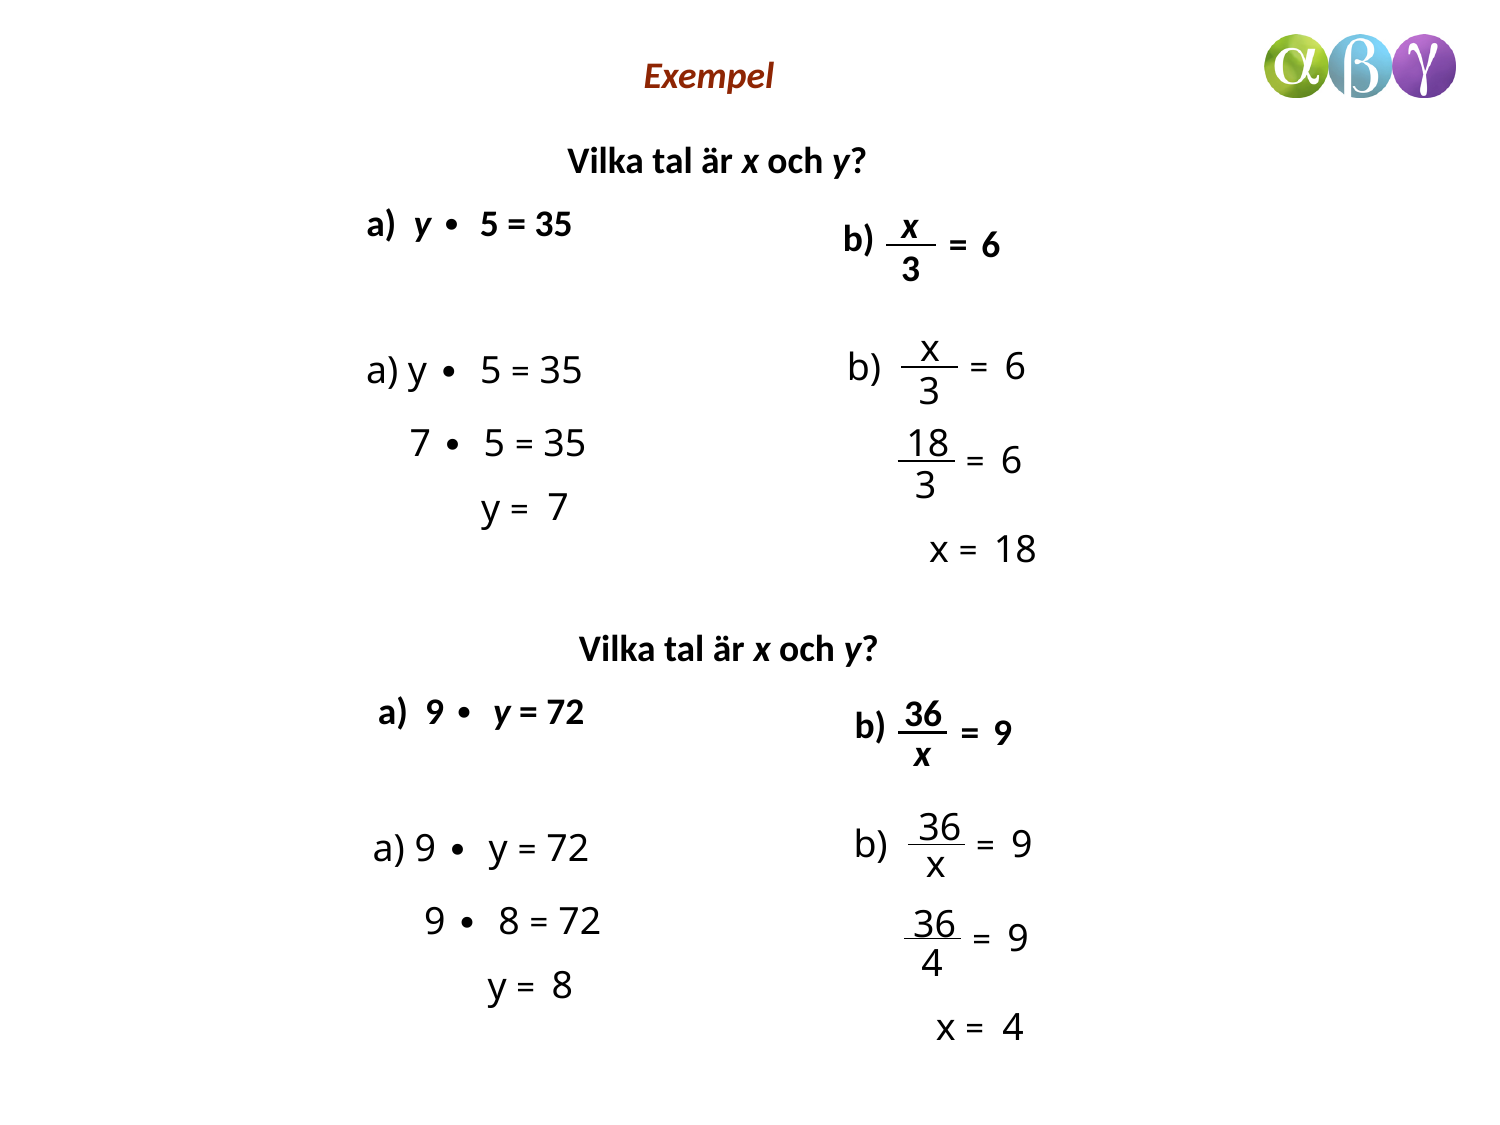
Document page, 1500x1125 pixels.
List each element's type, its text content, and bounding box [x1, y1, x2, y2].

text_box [895, 892, 1057, 993]
table_header Vilka tal är x och y? [571, 633, 1066, 678]
picture [1264, 34, 1456, 99]
text_box 7 ∙ 5 = 35 [394, 411, 602, 472]
text_box y = [466, 476, 544, 537]
text_box x = [914, 523, 979, 578]
text_box a) y ∙ 5 = 35 [351, 338, 742, 399]
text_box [901, 316, 1055, 421]
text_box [891, 411, 1051, 515]
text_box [828, 193, 1055, 298]
text_box x = [921, 1002, 987, 1056]
text_box 9 ∙ 8 = 72 [409, 889, 616, 950]
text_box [901, 795, 1061, 894]
text_box 4 [987, 1002, 1039, 1056]
text_box 7 [532, 475, 584, 536]
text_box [839, 681, 1066, 783]
table_header Vilka tal är x och y? [559, 145, 1054, 190]
text_box a) 9 ∙ y = 72 [357, 816, 748, 877]
table_header a) y ∙ 5 = 35 [358, 208, 648, 254]
text_box b) [838, 813, 896, 873]
text_box 8 [536, 953, 589, 1014]
text_box b) [832, 335, 896, 396]
text_box Exempel [628, 43, 790, 104]
table_header a) 9 ∙ y = 72 [370, 696, 660, 741]
text_box y = [472, 954, 536, 1014]
text_box 18 [979, 521, 1052, 578]
